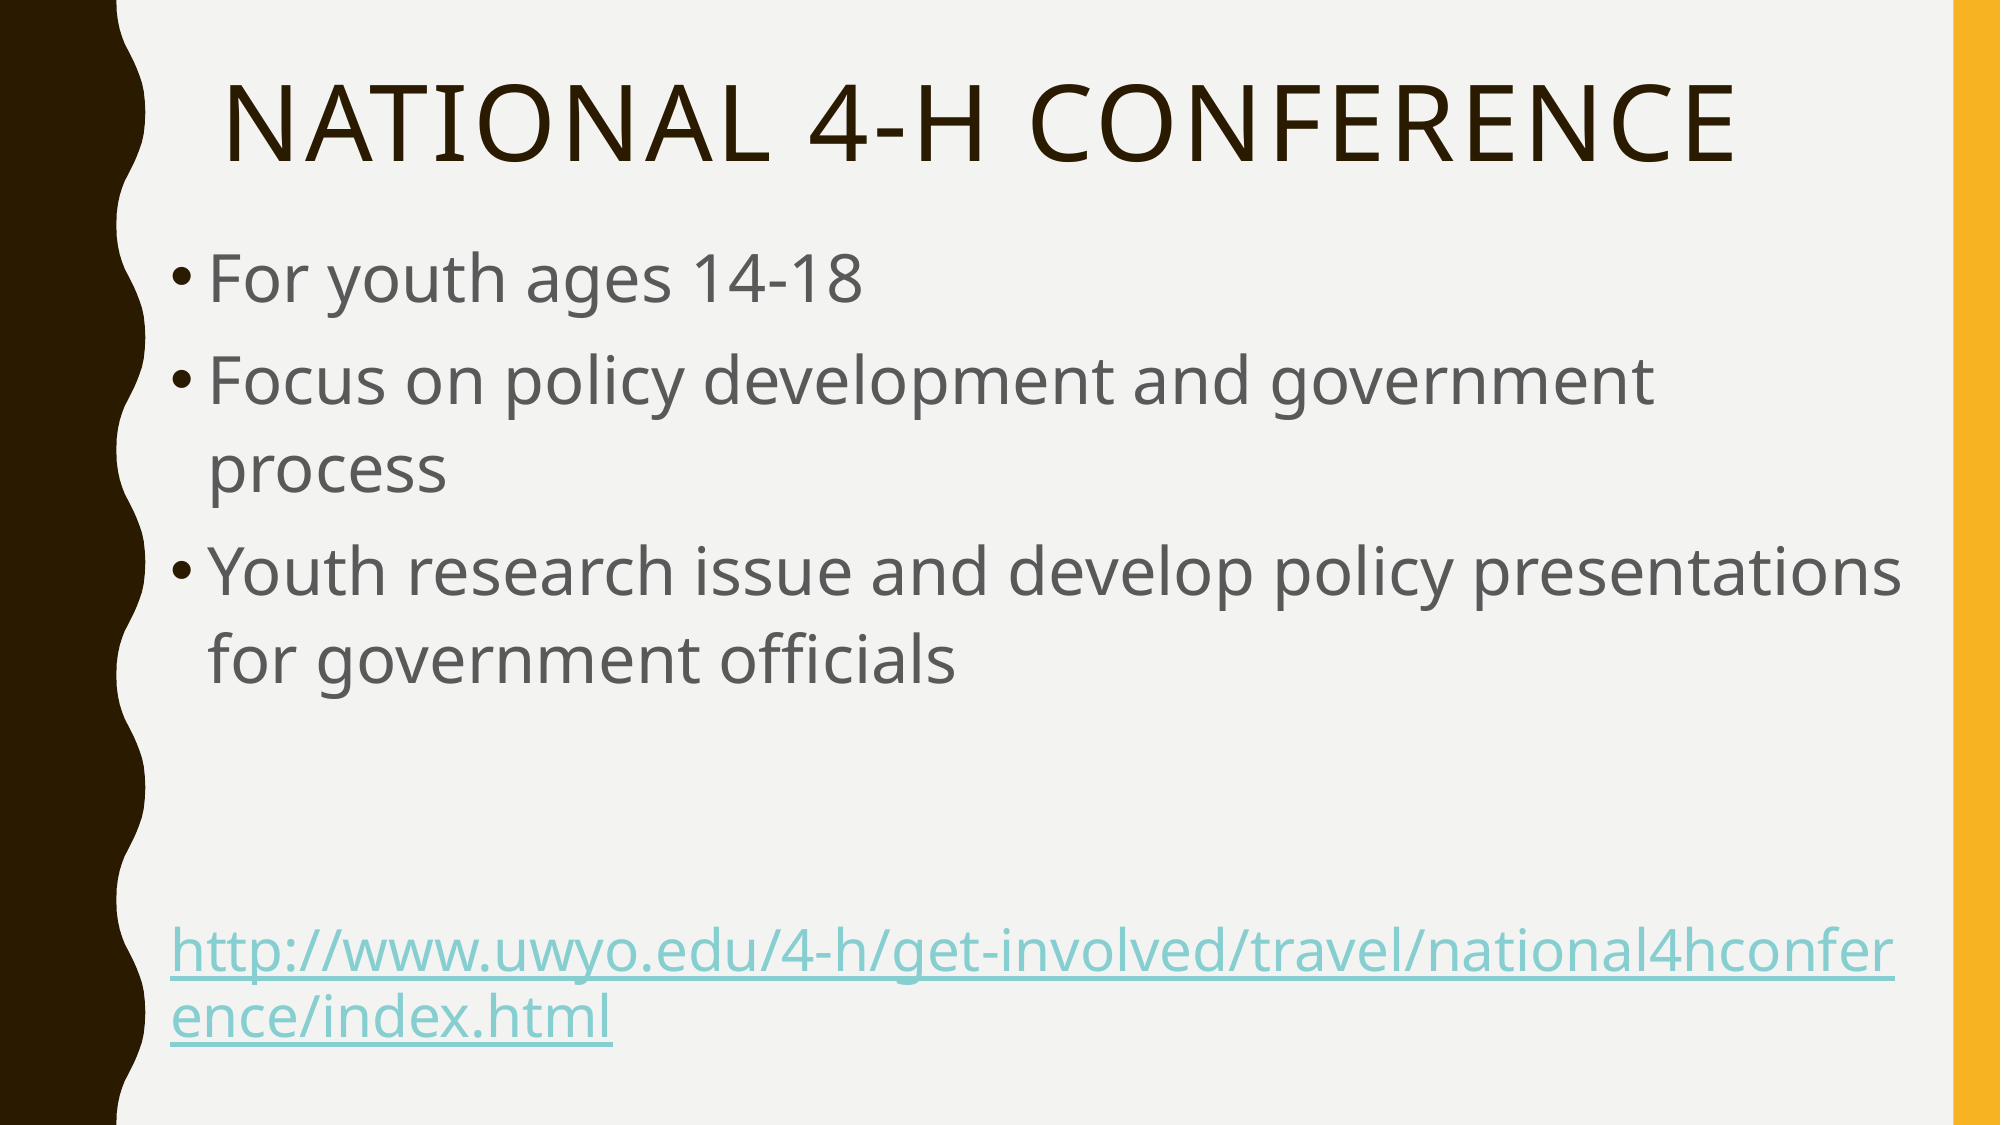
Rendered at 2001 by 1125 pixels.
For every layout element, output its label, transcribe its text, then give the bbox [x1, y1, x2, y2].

list For youth ages 14-18 Focus on policy development and government process Youth research issue and develop policy presentations for government officials http://www.uwyo.edu/4-h/get-involved/travel/national4hconference/index.html [155, 219, 1927, 1050]
title National 4-H Conference [205, 62, 1875, 219]
